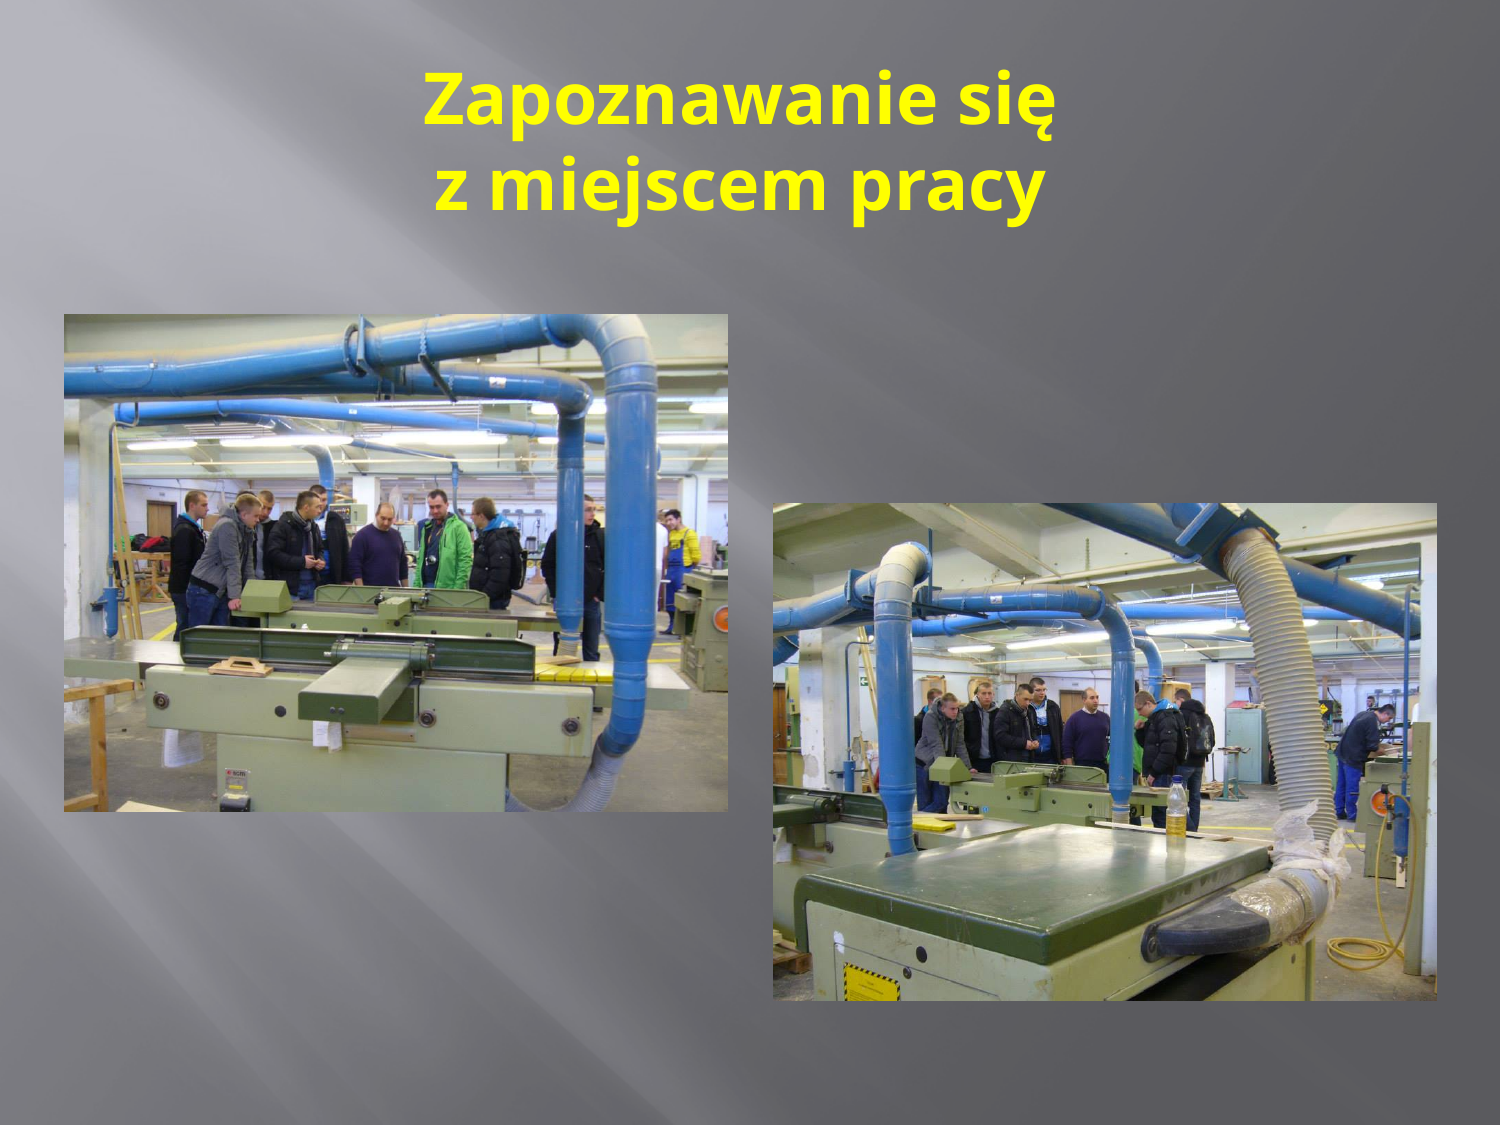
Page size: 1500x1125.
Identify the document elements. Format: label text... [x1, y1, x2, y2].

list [64, 314, 728, 812]
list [773, 503, 1437, 1001]
title Zapoznawanie się z miejscem pracy [75, 45, 1425, 233]
